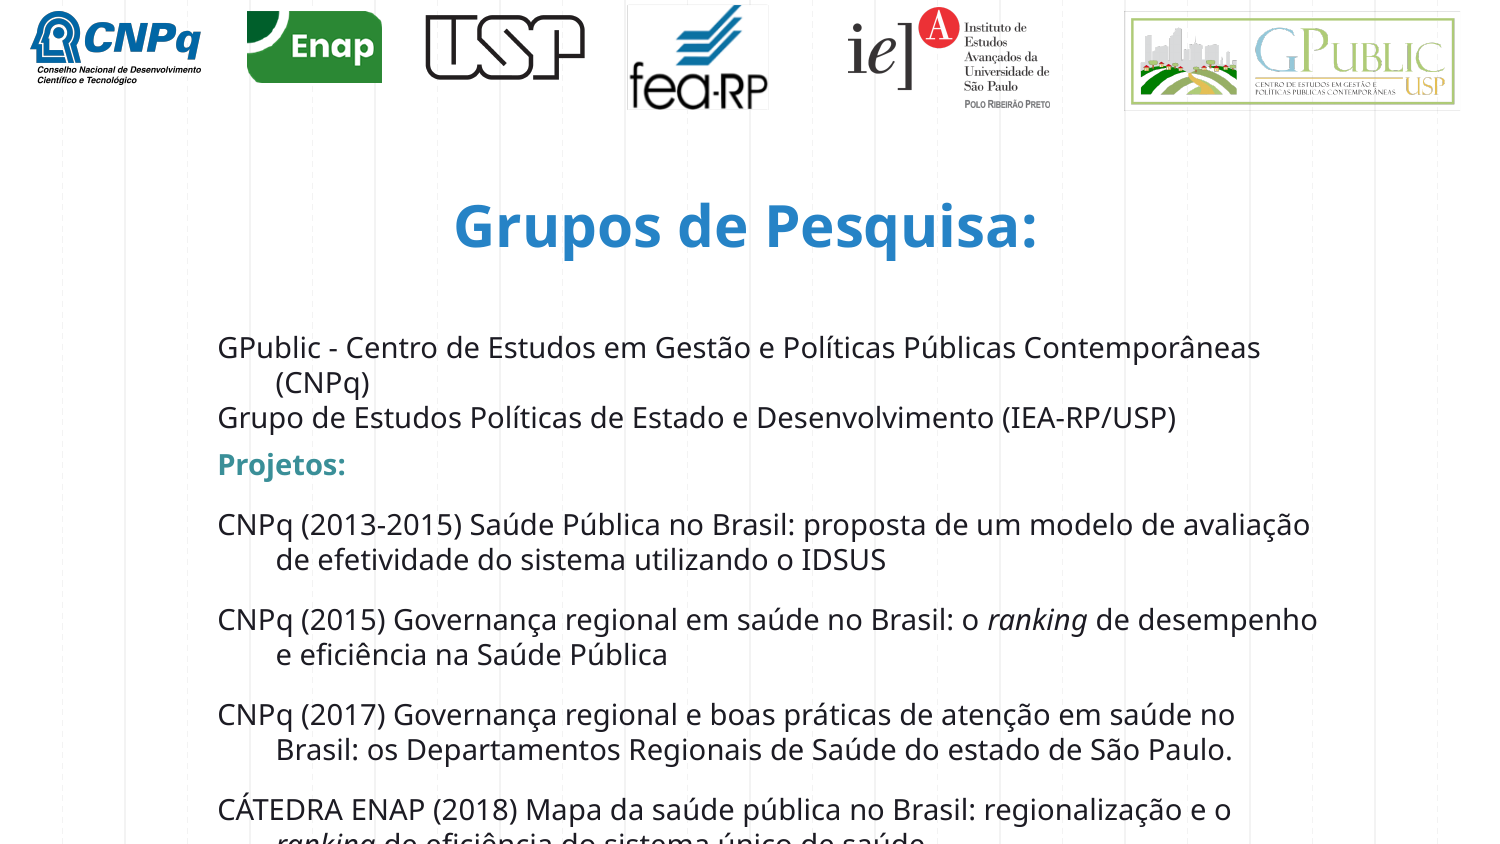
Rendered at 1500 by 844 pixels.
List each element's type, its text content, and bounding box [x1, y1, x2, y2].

picture [1124, 11, 1461, 111]
picture [247, 11, 382, 83]
title Grupos de Pesquisa: [171, 103, 1320, 222]
picture [418, 0, 590, 103]
list GPublic - Centro de Estudos em Gestão e Políticas Públicas Contemporâneas (CNPq) Grupo de Estudos Políticas de Estado e Desenvolvimento (IEA-RP/USP) Projetos: CNPq (2013-2015) Saúde Pública no Brasil: proposta de um modelo de avaliação de efetividade do sistema utilizando o IDSUS CNPq (2015) Governança regional em saúde no Brasil: o ranking de desempenho e eficiência na Saúde Pública CNPq (2017) Governança regional e boas práticas de atenção em saúde no Brasil: os Departamentos Regionais de Saúde do estado de São Paulo. CÁTEDRA ENAP (2018) Mapa da saúde pública no Brasil: regionalização e o ranking de eficiência do sistema único de saúde [185, 234, 1334, 550]
picture [30, 11, 201, 85]
picture [593, 0, 803, 103]
picture [848, 7, 1050, 103]
